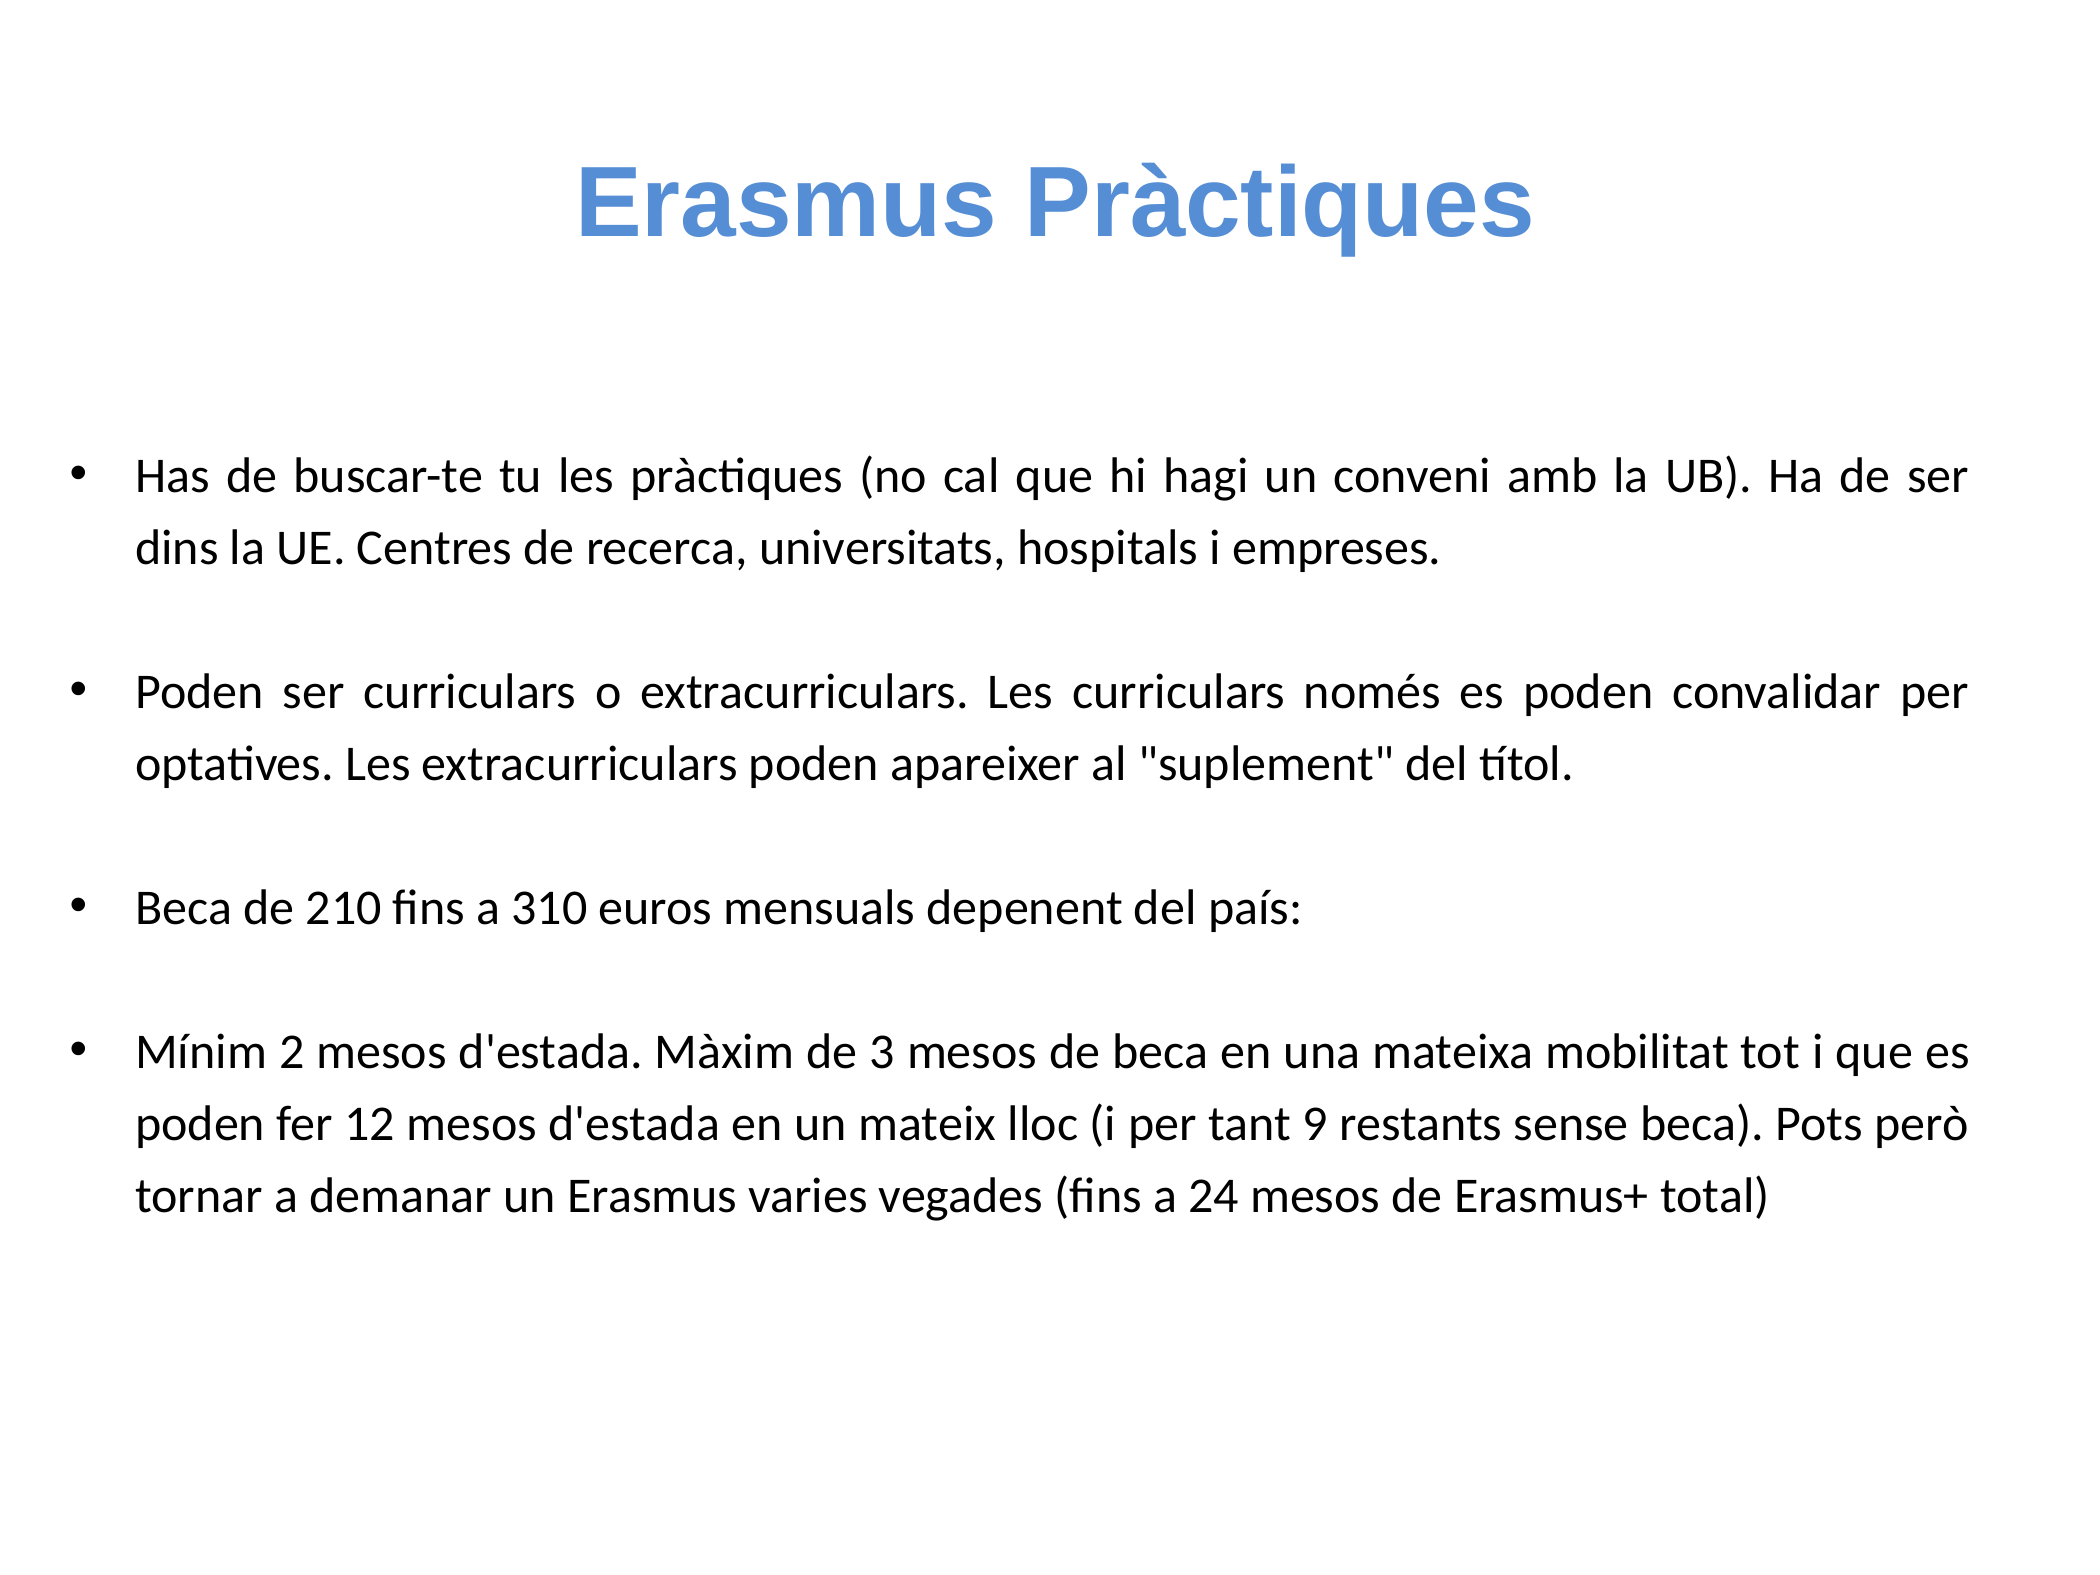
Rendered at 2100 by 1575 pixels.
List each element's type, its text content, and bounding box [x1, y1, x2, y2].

text_box Erasmus Pràctiques [405, 129, 1706, 265]
text_box Has de buscar-te tu les pràctiques (no cal que hi hagi un conveni amb la UB). Ha de ser dins la UE. Centres de recerca, universitats, hospitals i empreses. Poden ser curriculars o extracurriculars. Les curriculars només es poden convalidar per optatives. Les extracurriculars poden apareixer al "suplement" del títol. Beca de 210 fins a 310 euros mensuals depenent del país: Mínim 2 mesos d'estada. Màxim de 3 mesos de beca en una mateixa mobilitat tot i que es poden fer 12 mesos d'estada en un mateix lloc (i per tant 9 restants sense beca). Pots però tornar a demanar un Erasmus varies vegades (fins a 24 mesos de Erasmus+ total) [54, 423, 1986, 1231]
